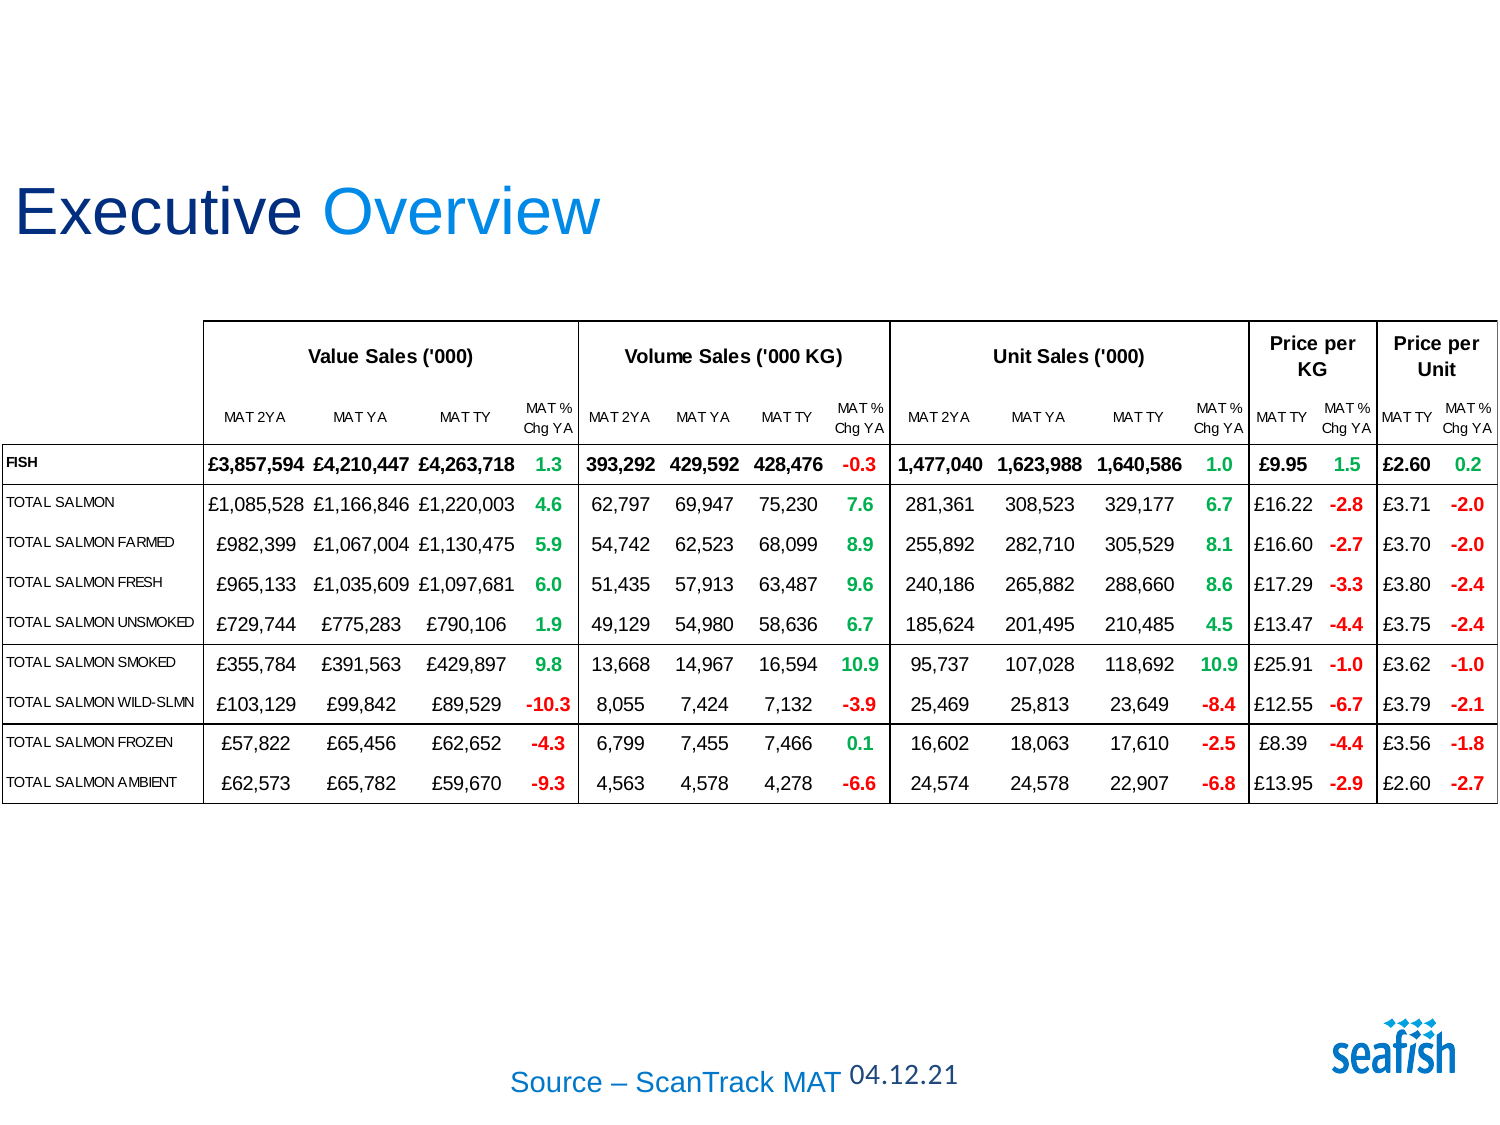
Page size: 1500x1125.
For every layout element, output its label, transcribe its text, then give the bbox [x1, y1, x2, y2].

text_box Executive Overview [0, 154, 695, 261]
picture [722, 1058, 1085, 1100]
picture [1, 319, 1499, 805]
picture [1332, 1018, 1455, 1074]
text_box Source – ScanTrack MAT [0, 1055, 857, 1106]
picture [1407, 1018, 1417, 1022]
